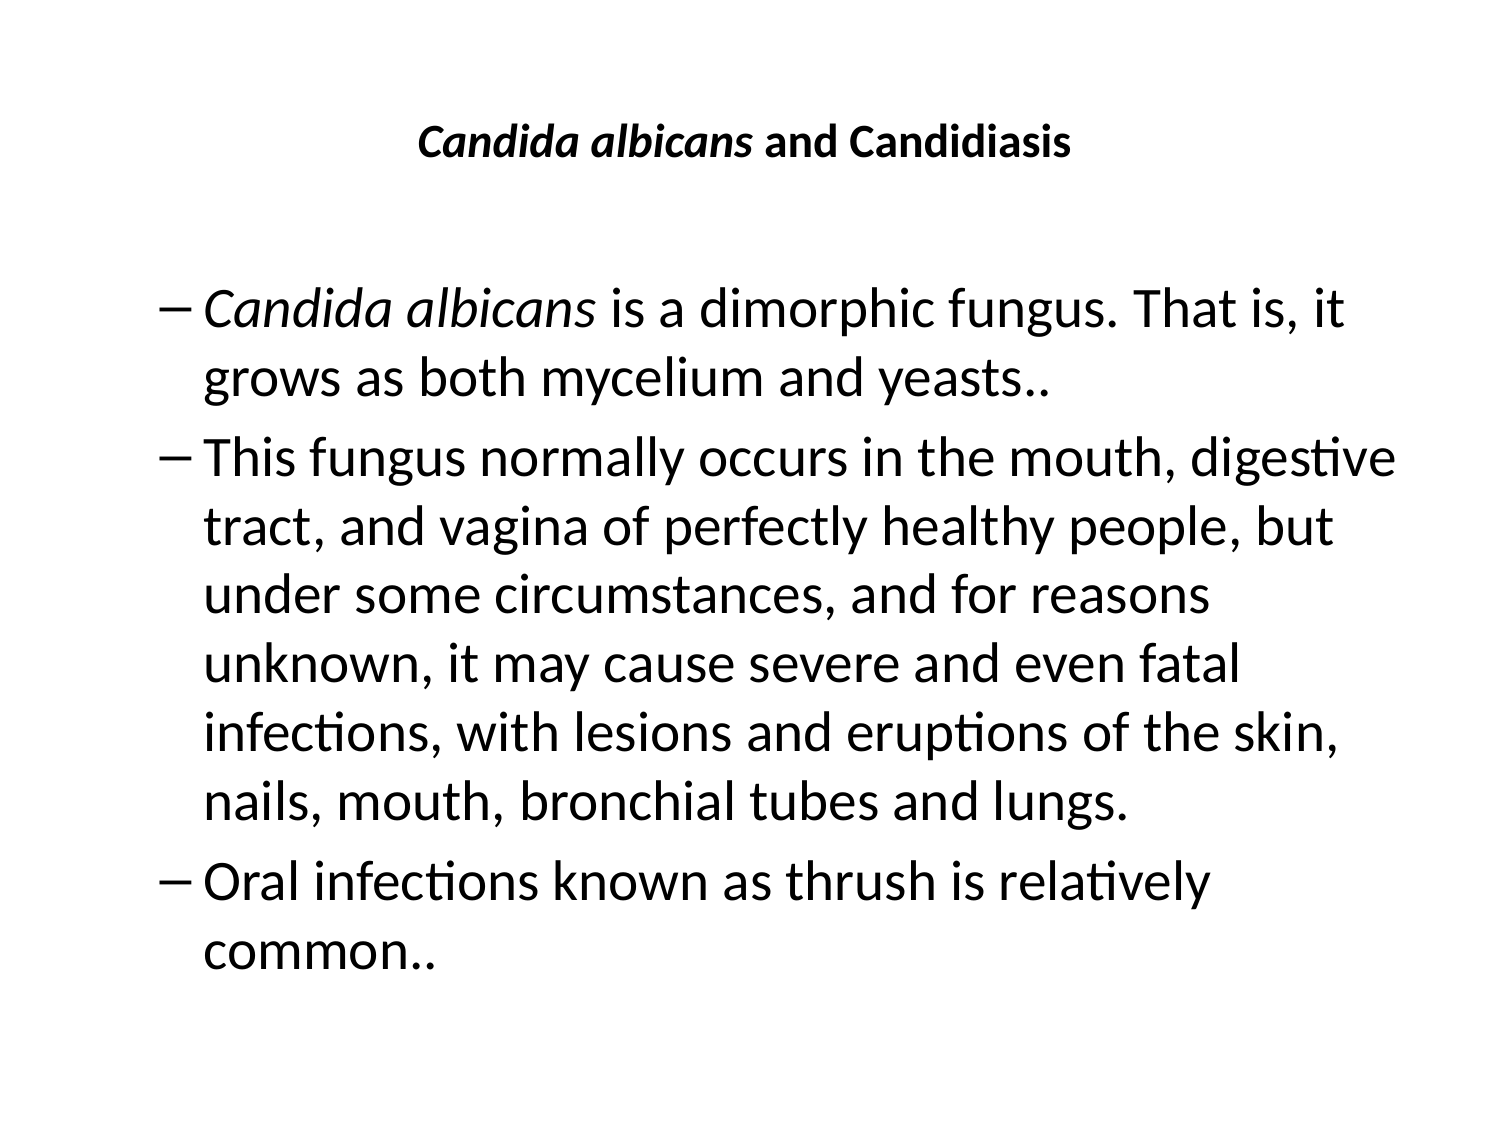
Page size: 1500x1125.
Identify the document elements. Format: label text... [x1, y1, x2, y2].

title Candida albicans and Candidiasis [75, 45, 1425, 233]
list Candida albicans is a dimorphic fungus. That is, it grows as both mycelium and yeasts.. This fungus normally occurs in the mouth, digestive tract, and vagina of perfectly healthy people, but under some circumstances, and for reasons unknown, it may cause severe and even fatal infections, with lesions and eruptions of the skin, nails, mouth, bronchial tubes and lungs. Oral infections known as thrush is relatively common.. [75, 262, 1425, 1005]
